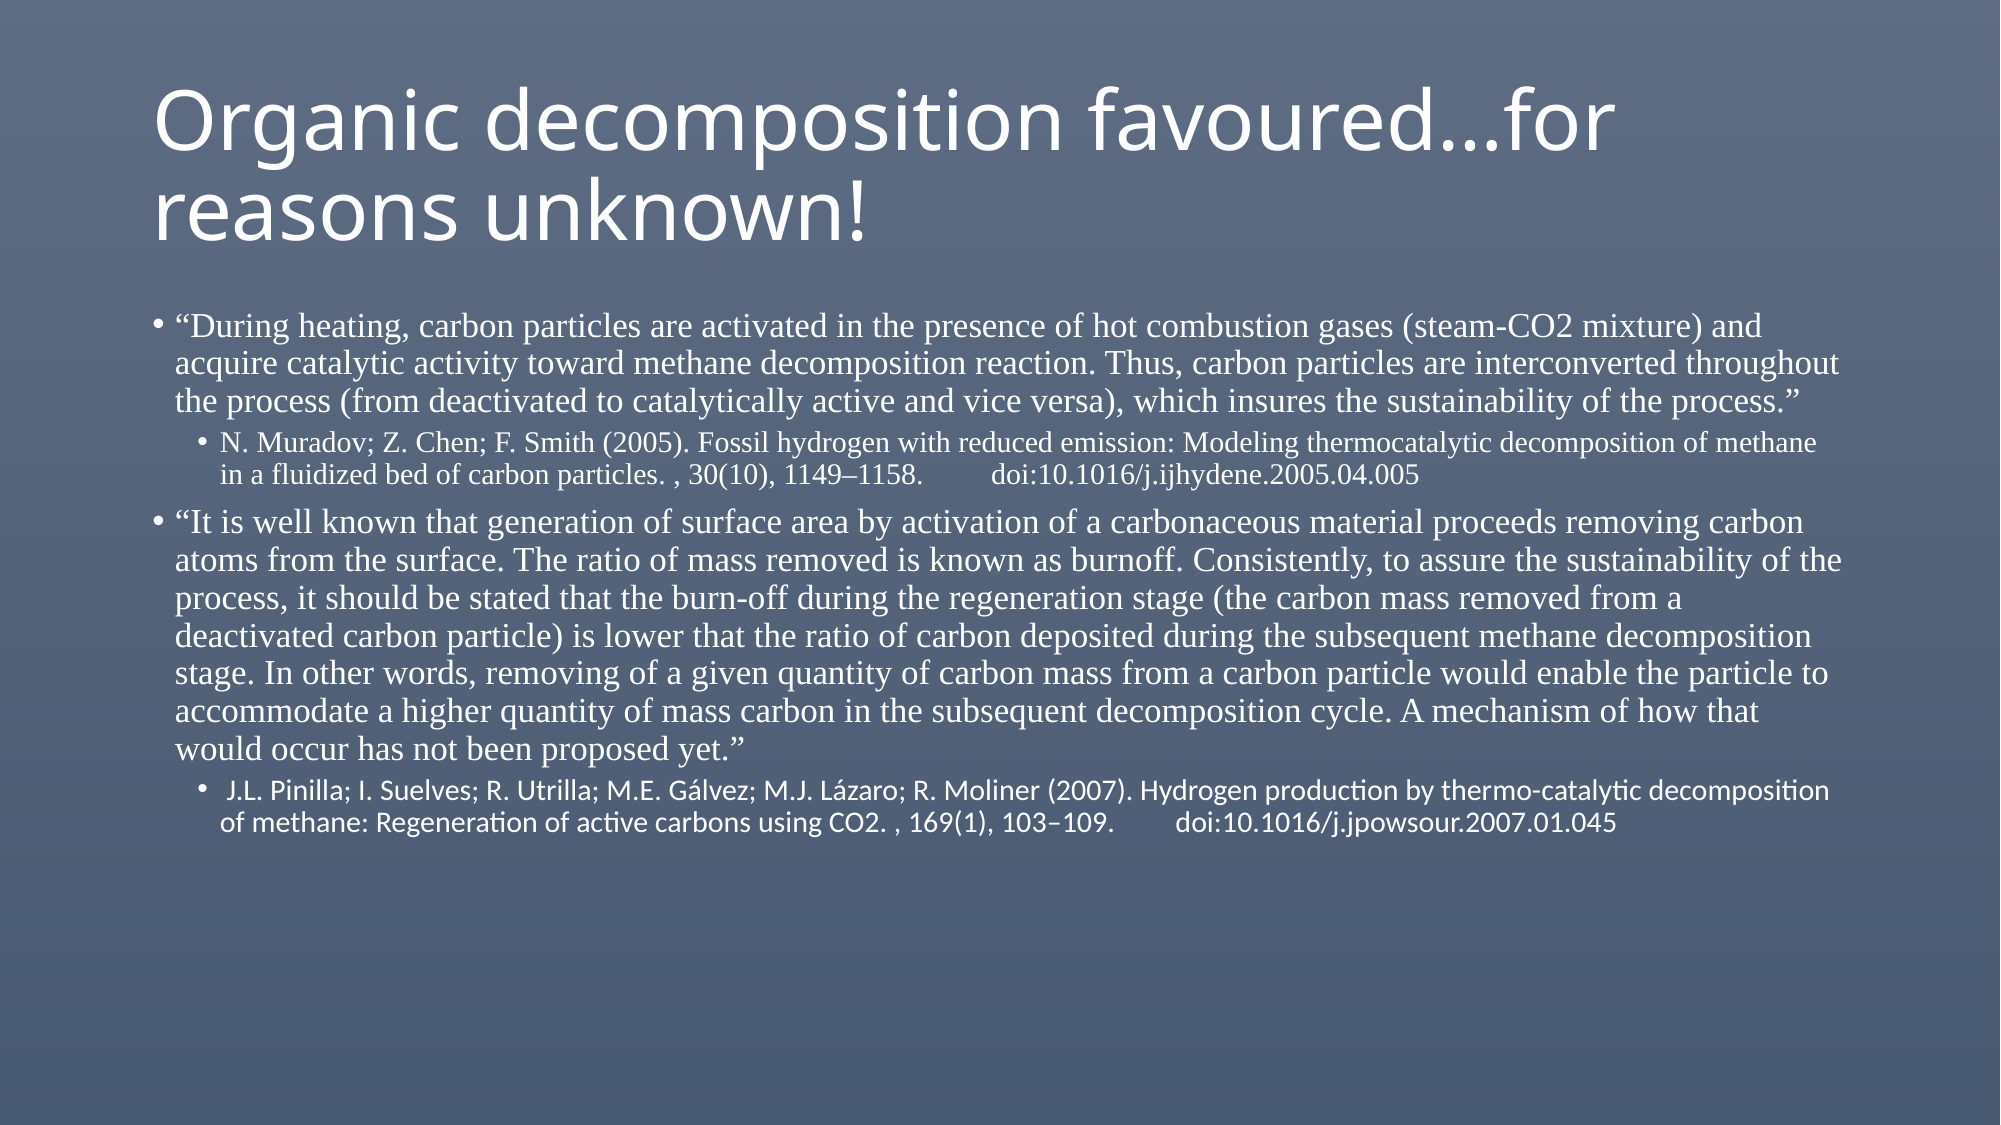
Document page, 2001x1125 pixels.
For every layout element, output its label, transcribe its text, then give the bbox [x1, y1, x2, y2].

list “During heating, carbon particles are activated in the presence of hot combustion gases (steam-CO2 mixture) and acquire catalytic activity toward methane decomposition reaction. Thus, carbon particles are interconverted throughout the process (from deactivated to catalytically active and vice versa), which insures the sustainability of the process.” N. Muradov; Z. Chen; F. Smith (2005). Fossil hydrogen with reduced emission: Modeling thermocatalytic decomposition of methane in a fluidized bed of carbon particles. , 30(10), 1149–1158. doi:10.1016/j.ijhydene.2005.04.005 “It is well known that generation of surface area by activation of a carbonaceous material proceeds removing carbon atoms from the surface. The ratio of mass removed is known as burnoff. Consistently, to assure the sustainability of the process, it should be stated that the burn-off during the regeneration stage (the carbon mass removed from a deactivated carbon particle) is lower that the ratio of carbon deposited during the subsequent methane decomposition stage. In other words, removing of a given quantity of carbon mass from a carbon particle would enable the particle to accommodate a higher quantity of mass carbon in the subsequent decomposition cycle. A mechanism of how that would occur has not been proposed yet.” J.L. Pinilla; I. Suelves; R. Utrilla; M.E. Gálvez; M.J. Lázaro; R. Moliner (2007). Hydrogen production by thermo-catalytic decomposition of methane: Regeneration of active carbons using CO2. , 169(1), 103–109. doi:10.1016/j.jpowsour.2007.01.045 [137, 299, 1863, 1014]
title Organic decomposition favoured…for reasons unknown! [137, 59, 1863, 278]
